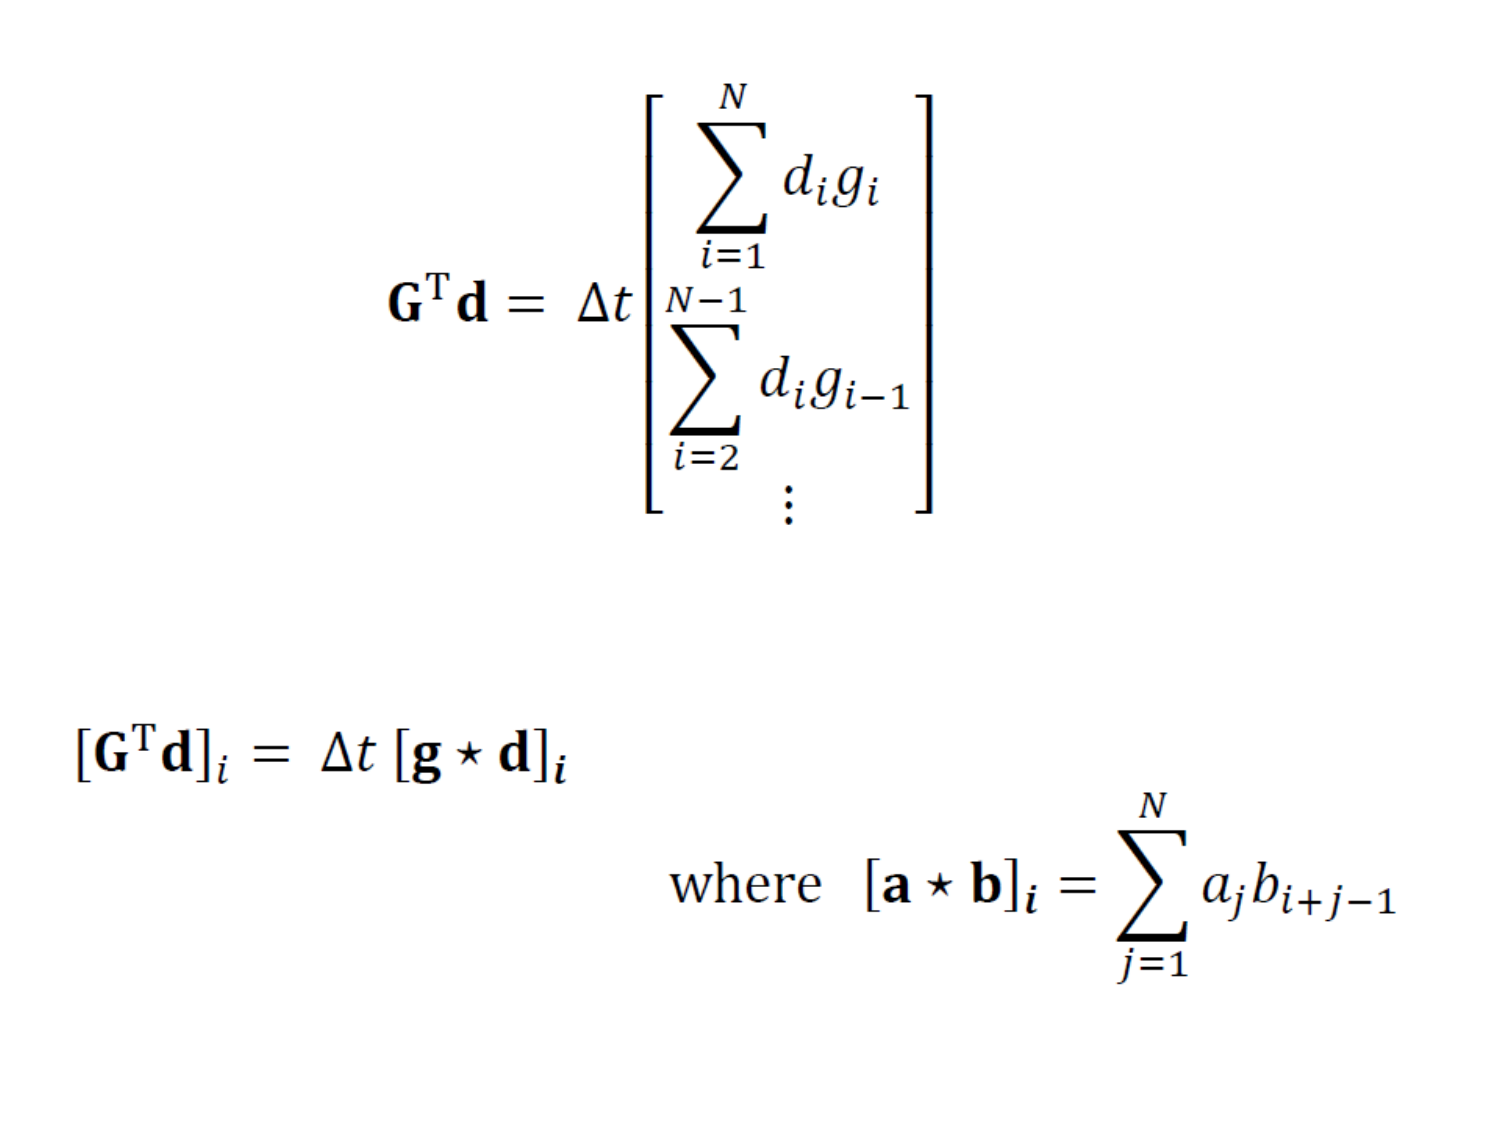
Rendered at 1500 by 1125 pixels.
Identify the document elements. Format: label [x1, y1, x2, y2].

picture [374, 37, 963, 551]
picture [49, 699, 601, 826]
picture [649, 774, 1413, 1001]
